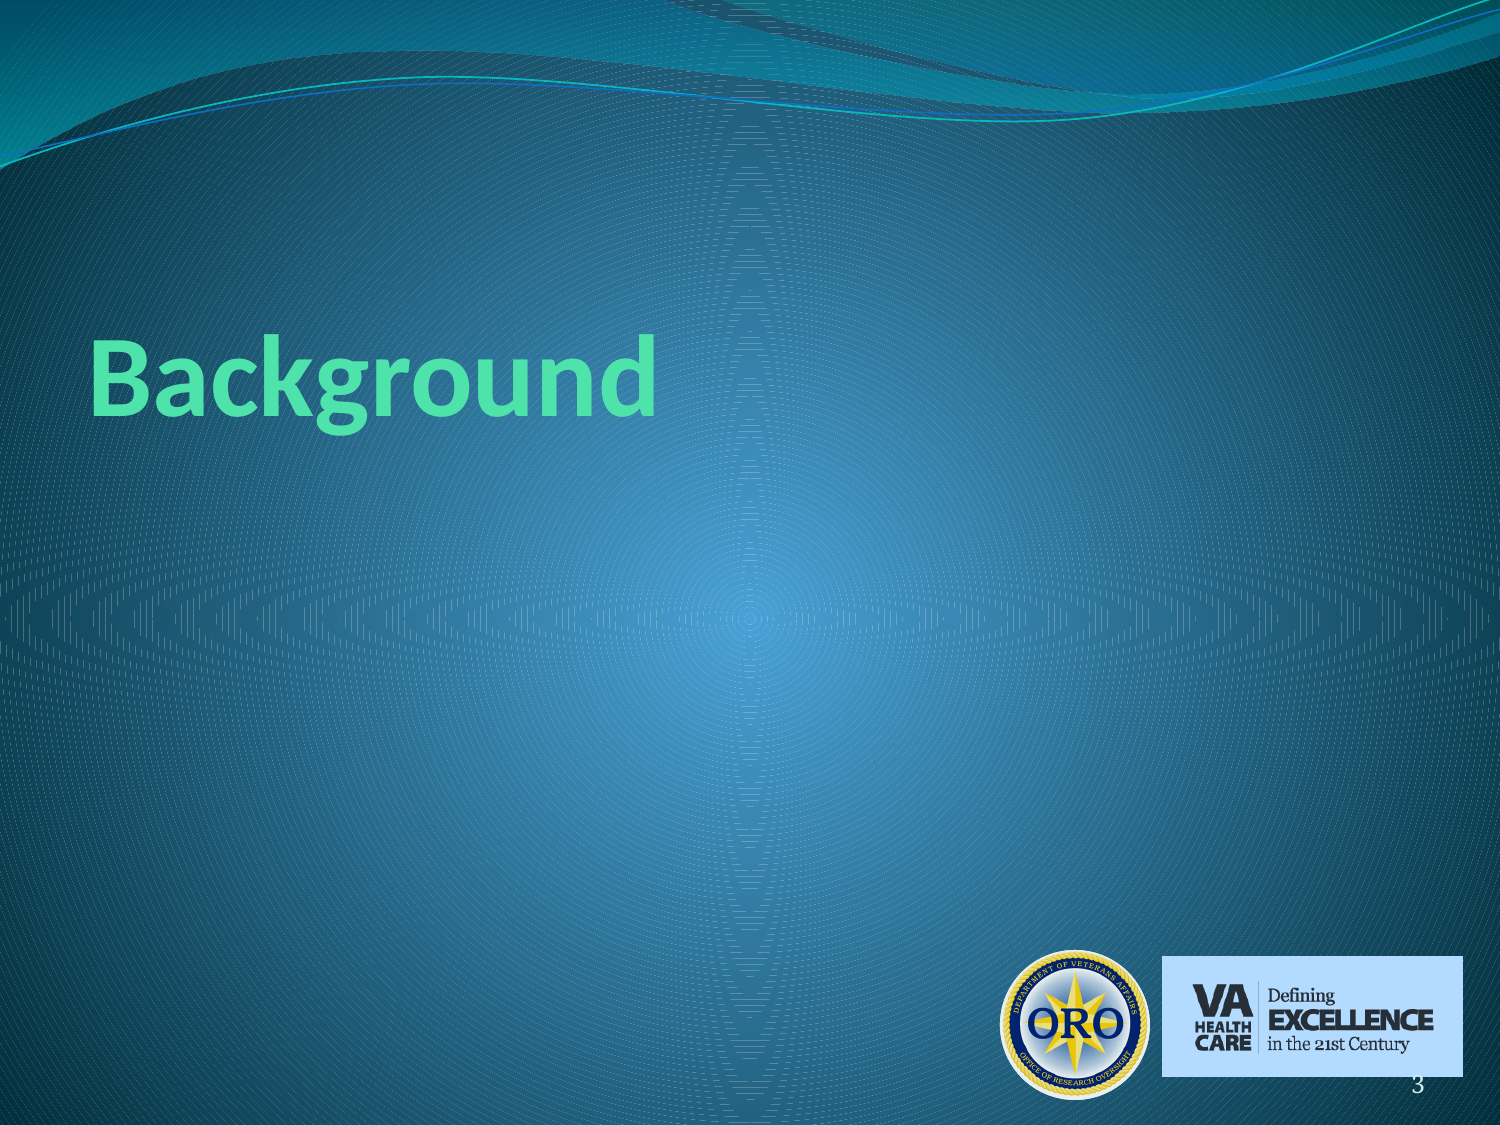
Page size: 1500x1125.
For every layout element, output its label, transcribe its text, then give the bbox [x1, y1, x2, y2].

picture [999, 949, 1150, 1100]
slide_number 3 [1299, 1042, 1425, 1103]
title Background [86, 216, 1362, 440]
